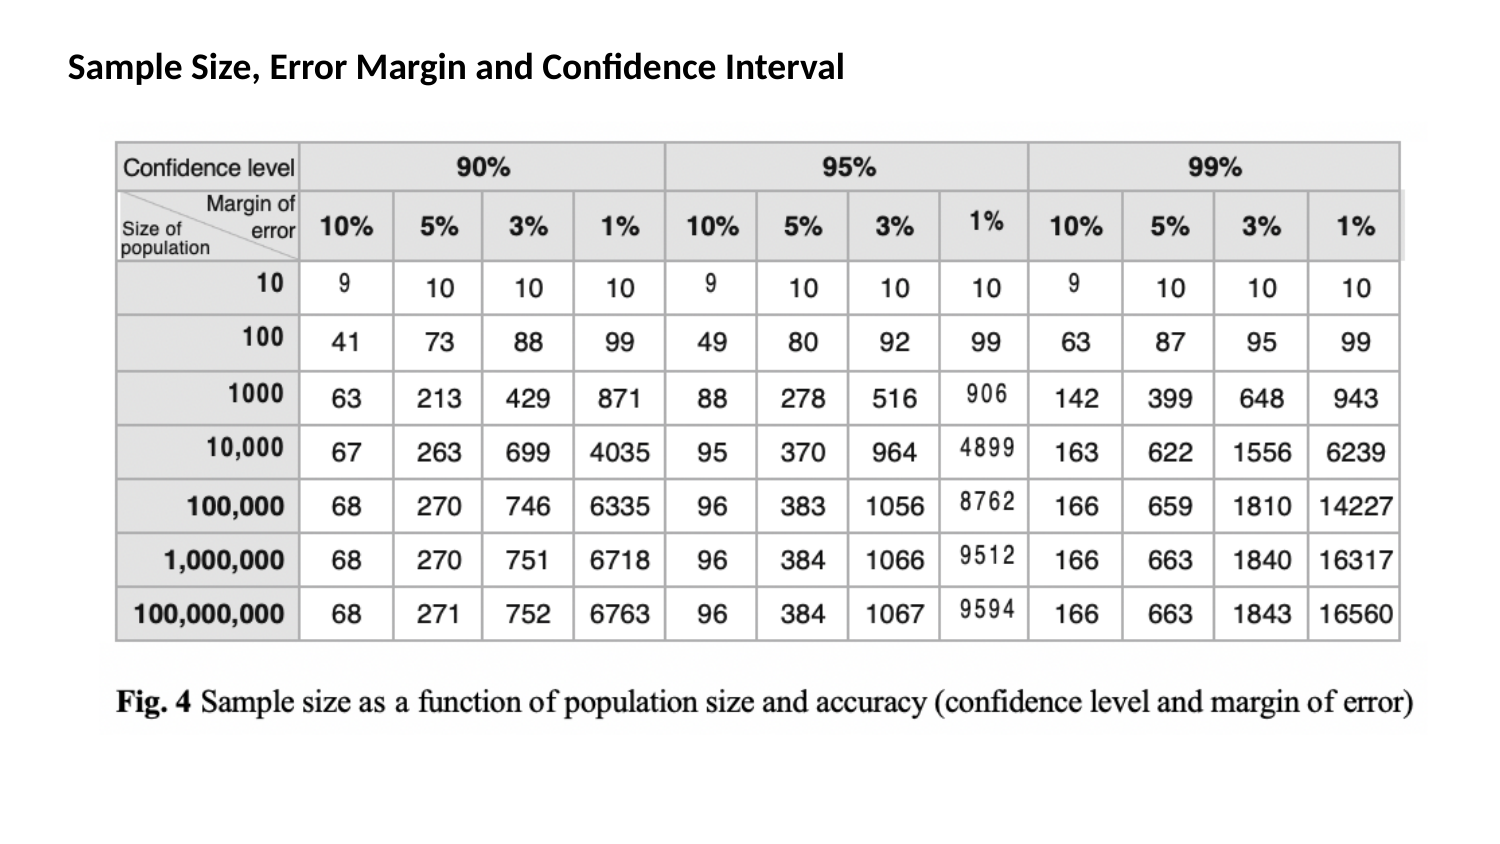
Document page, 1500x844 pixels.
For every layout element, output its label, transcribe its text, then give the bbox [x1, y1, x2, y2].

text_box Sample Size, Error Margin and Confidence Interval [53, 34, 870, 185]
picture [99, 121, 1428, 735]
